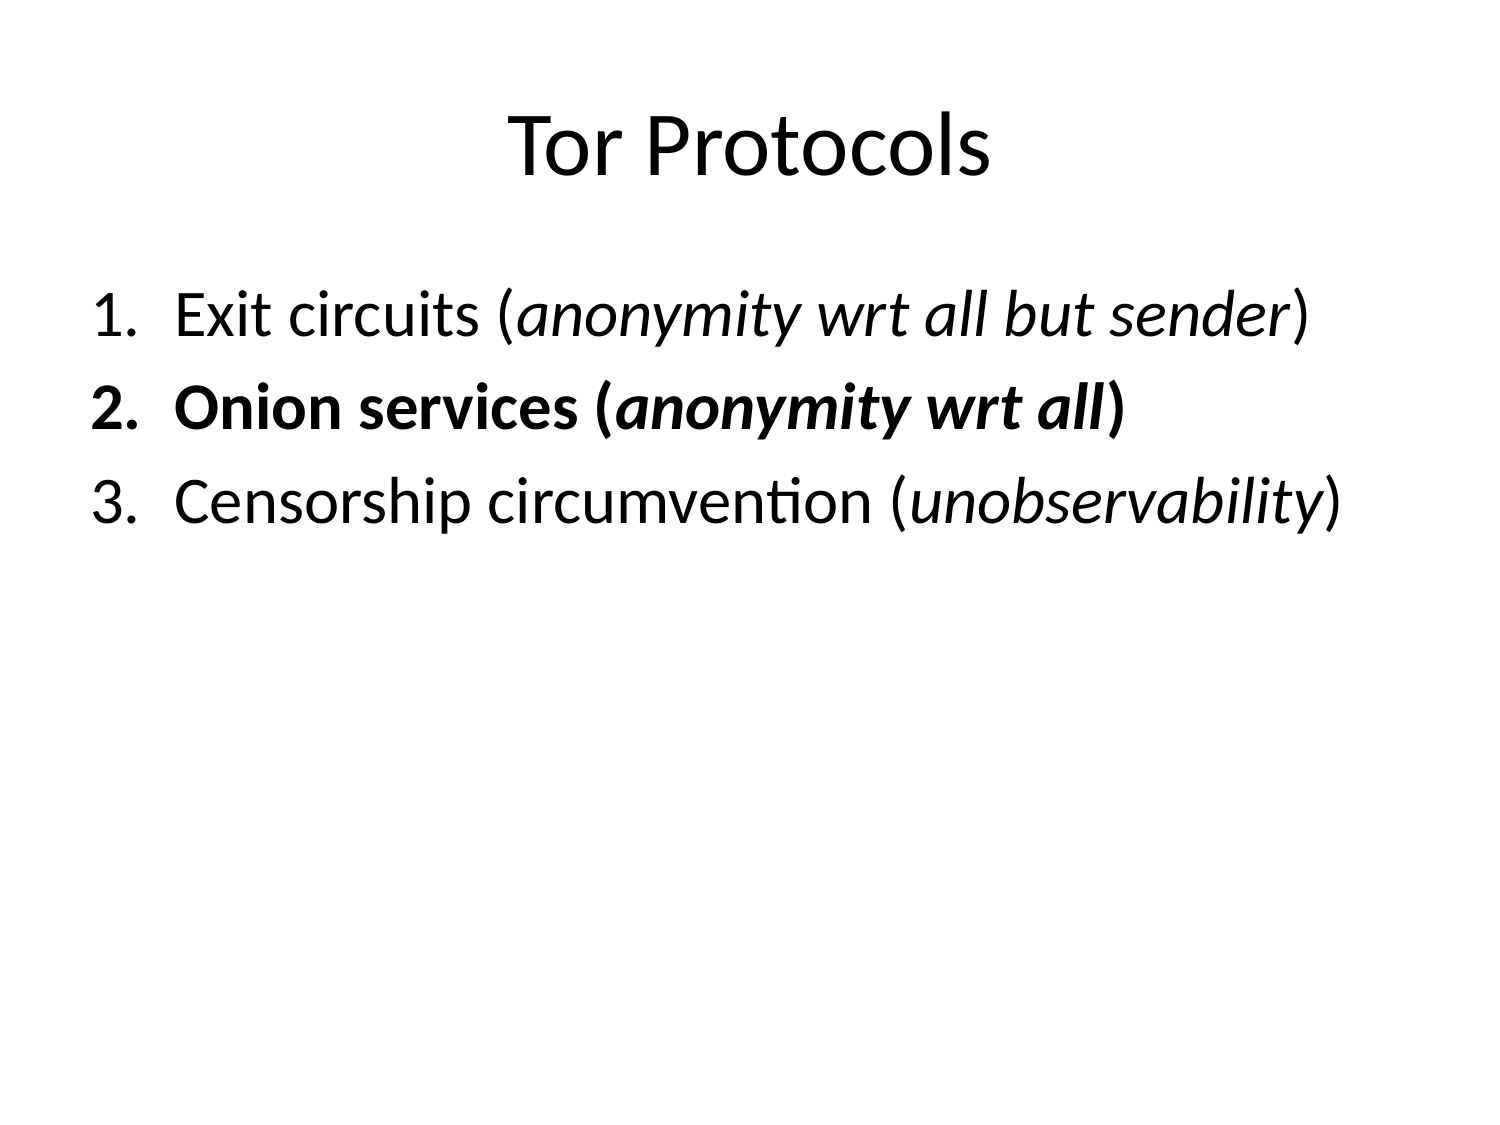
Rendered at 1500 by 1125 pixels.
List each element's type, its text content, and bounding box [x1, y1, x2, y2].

title Tor Protocols [75, 45, 1425, 233]
list Exit circuits (anonymity wrt all but sender) Onion services (anonymity wrt all) Censorship circumvention (unobservability) [75, 262, 1425, 1005]
